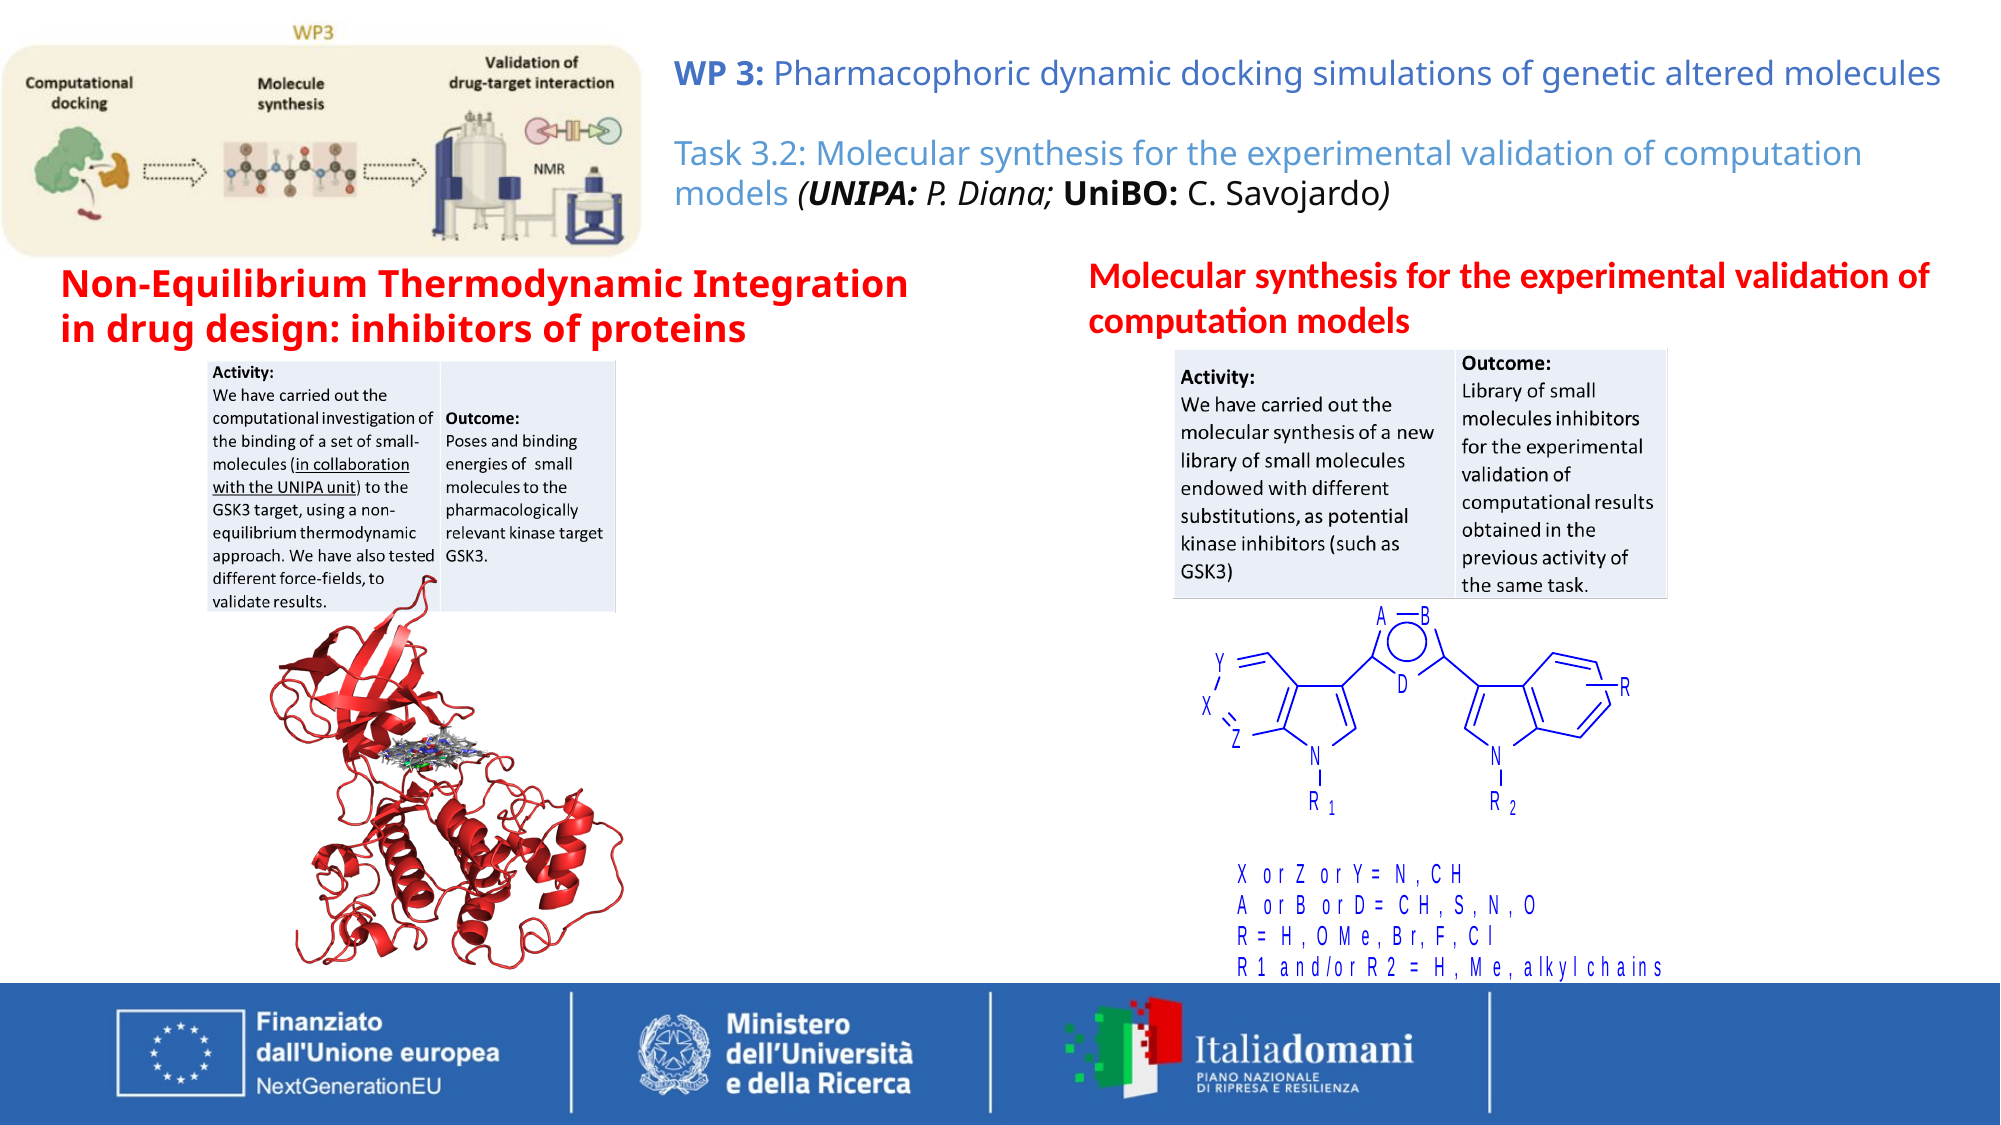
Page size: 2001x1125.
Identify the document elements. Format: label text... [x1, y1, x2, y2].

text_box Molecular synthesis for the experimental validation of computation models [1073, 243, 2000, 349]
text_box WP 3: Pharmacophoric dynamic docking simulations of genetic altered molecules Task 3.2: Molecular synthesis for the experimental validation of computation models (UNIPA: P. Diana; UniBO: C. Savojardo) [659, 45, 1985, 220]
picture [0, 342, 2000, 1125]
picture [0, 19, 644, 263]
text_box Non-Equilibrium Thermodynamic Integration in drug design: inhibitors of proteins [45, 252, 955, 358]
